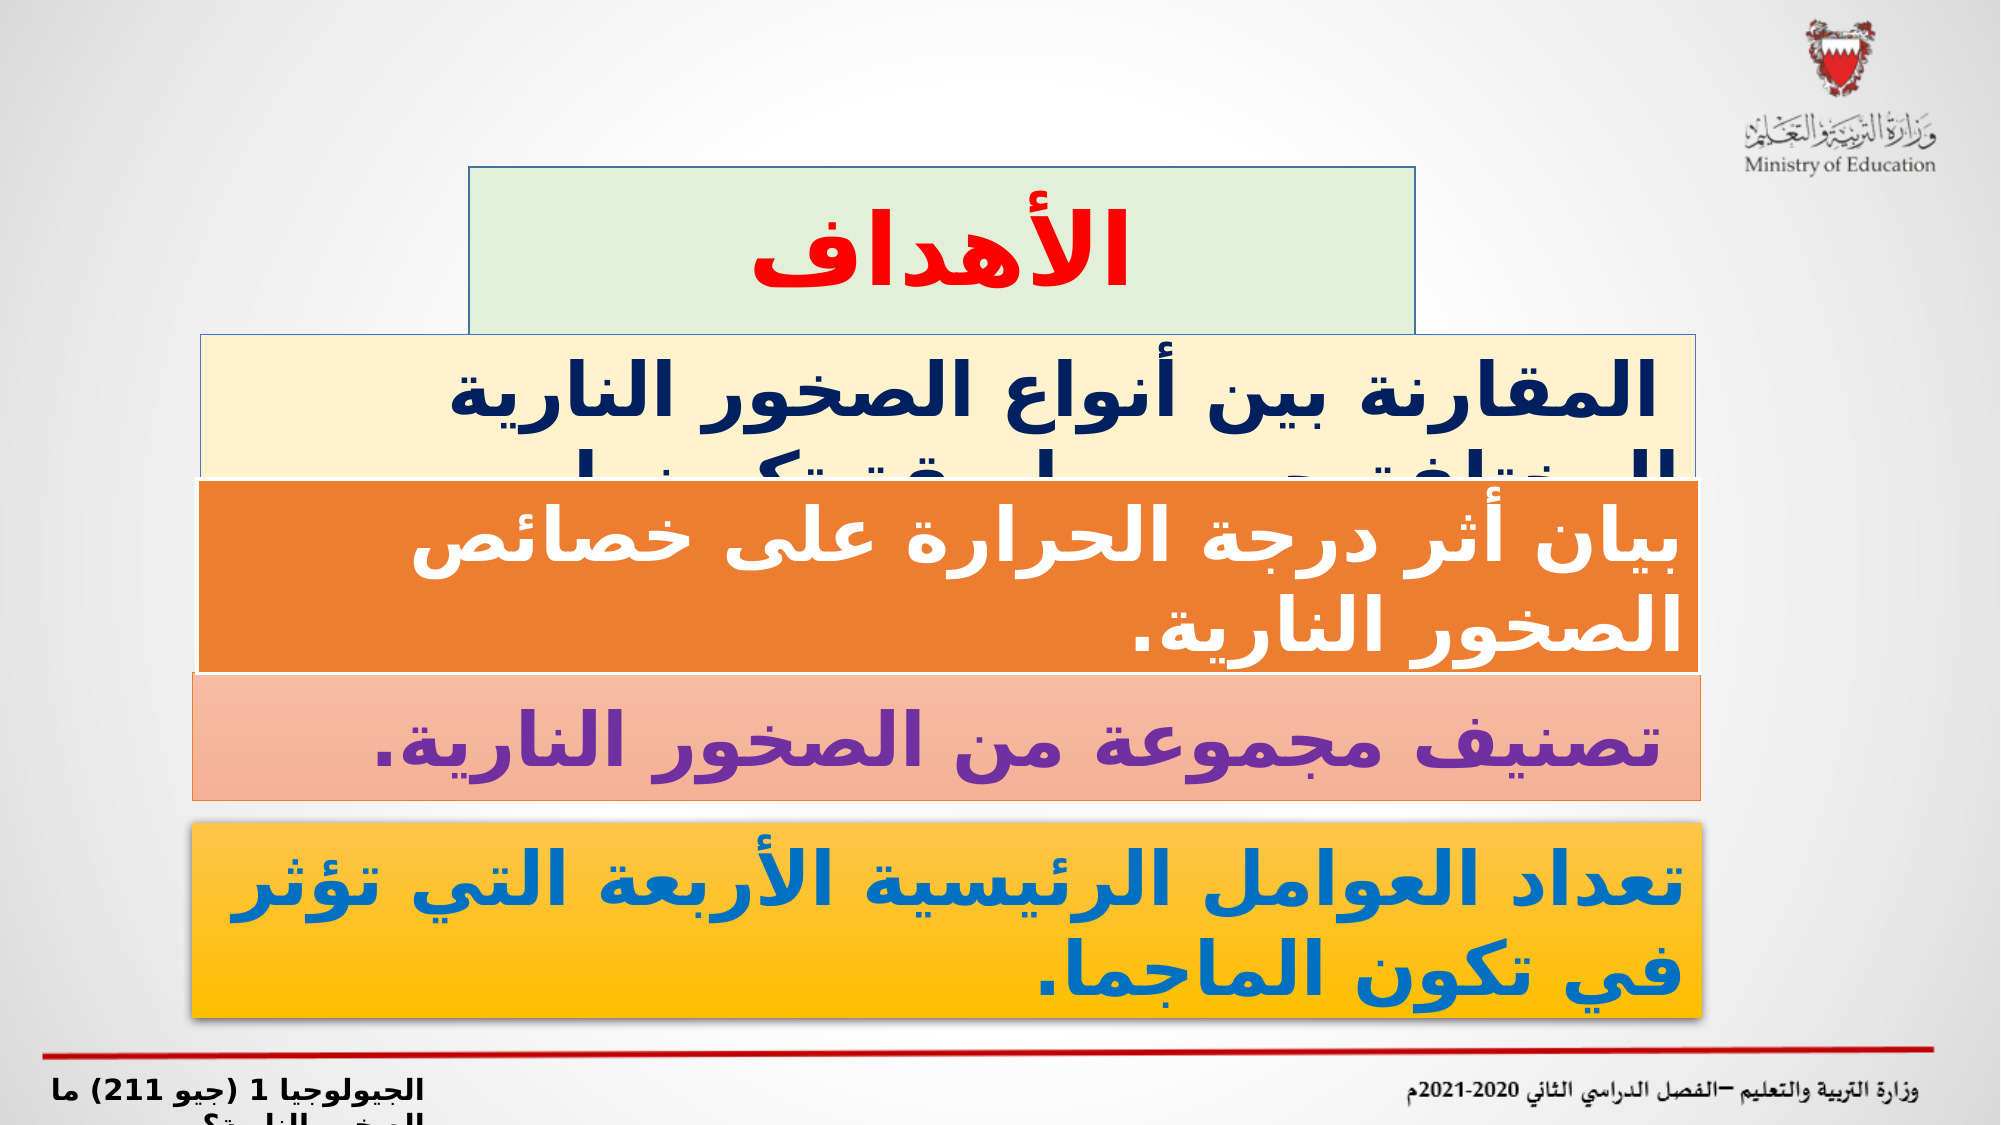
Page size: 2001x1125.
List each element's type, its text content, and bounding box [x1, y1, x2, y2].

text_box تعداد العوامل الرئيسية الأربعة التي تؤثر في تكون الماجما. [192, 823, 1702, 1018]
text_box تصنيف مجموعة من الصخور النارية. [192, 672, 1701, 801]
picture [0, 0, 2001, 1125]
text_box الأهداف [468, 166, 1416, 334]
text_box بيان أثر درجة الحرارة على خصائص الصخور النارية. [195, 477, 1701, 675]
text_box المقارنة بين أنواع الصخور النارية المختلفة حسب طريقة تكوينها. [200, 334, 1696, 477]
text_box الجيولوجيا 1 (جيو 211) ما الصخور النارية؟ [19, 1063, 440, 1125]
